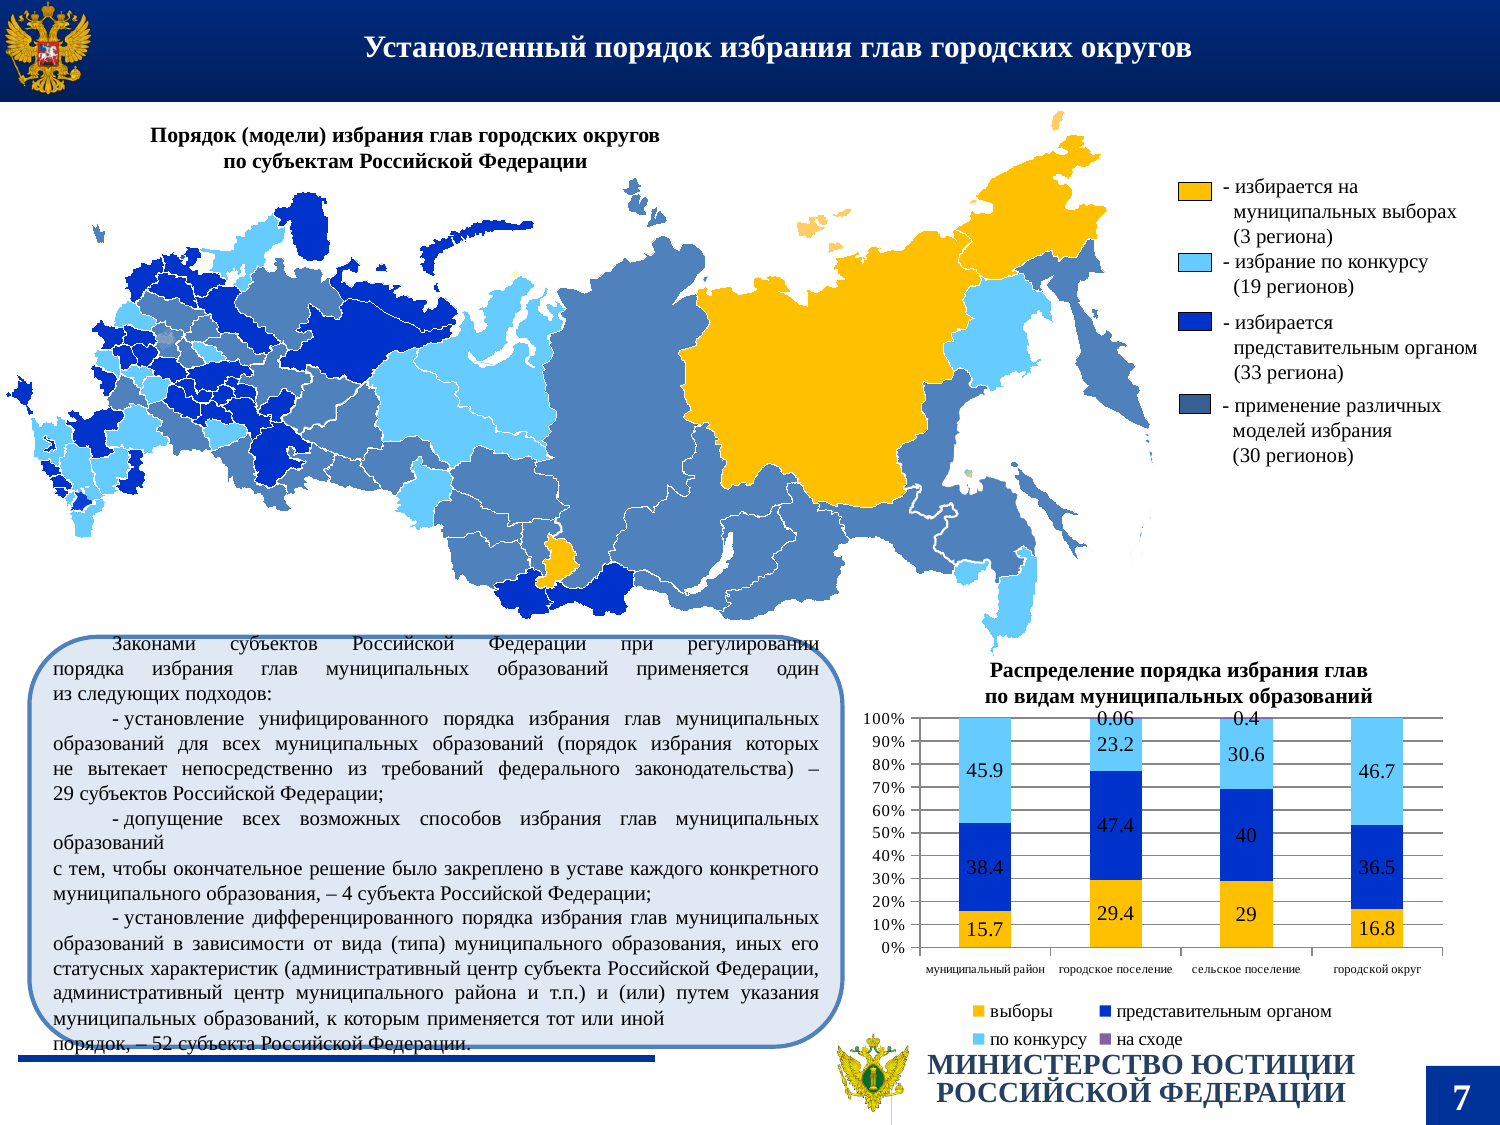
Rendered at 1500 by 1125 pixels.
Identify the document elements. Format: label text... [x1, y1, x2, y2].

text_box [1178, 253, 1212, 272]
text_box [1178, 312, 1212, 331]
text_box - избирается на муниципальных выборах (3 региона) [1222, 172, 1493, 248]
text_box Законами субъектов Российской Федерации при регулировании порядка избрания глав муниципальных образований применяется один из следующих подходов: - установление унифицированного порядка избрания глав муниципальных образований для всех муниципальных образований (порядок избрания которых не вытекает непосредственно из требований федерального законодательства) – 29 субъектов Российской Федерации; - допущение всех возможных способов избрания глав муниципальных образований с тем, чтобы окончательное решение было закреплено в уставе каждого конкретного муниципального образования, – 4 субъекта Российской Федерации; - установление дифференцированного порядка избрания глав муниципальных образований в зависимости от вида (типа) муниципального образования, иных его статусных характеристик (административный центр субъекта Российской Федерации, административный центр муниципального района и т.п.) и (или) путем указания муниципальных образований, к которым применяется тот или иной порядок, – 52 субъекта Российской Федерации. [27, 665, 845, 1049]
text_box [1179, 394, 1211, 414]
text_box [5, 109, 1168, 658]
text_box - избрание по конкурсу (19 регионов) [1222, 247, 1469, 298]
text_box [1178, 182, 1212, 201]
text_box - применение различных моделей избрания (30 регионов) [1222, 391, 1500, 467]
text_box Установленный порядок избрания глав городских округов [116, 19, 1440, 72]
chart [850, 701, 1455, 1057]
text_box Распределение порядка избрания глав по видам муниципальных образований [959, 647, 1400, 699]
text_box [836, 1020, 1441, 1125]
picture [4, 1, 92, 95]
text_box - избирается представительным органом (33 региона) [1223, 308, 1500, 384]
